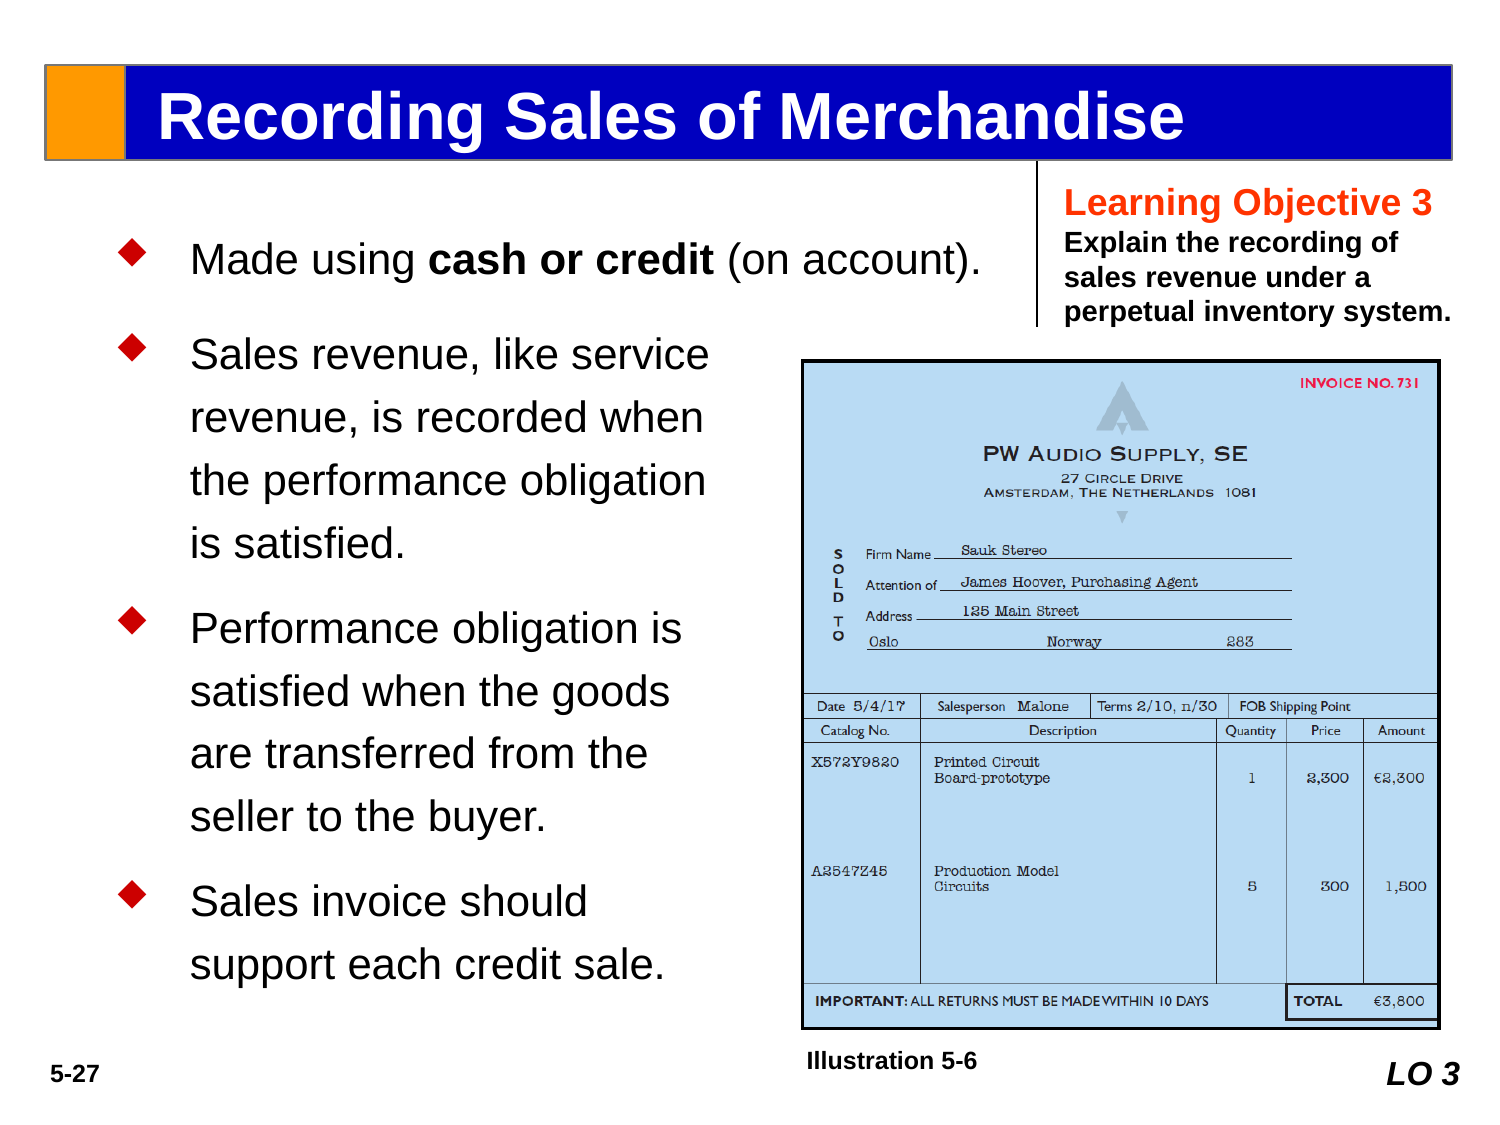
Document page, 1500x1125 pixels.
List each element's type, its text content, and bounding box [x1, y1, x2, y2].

text_box [45, 65, 125, 161]
text_box Recording Sales of Merchandise [125, 65, 1453, 161]
text_box Learning Objective 3 Explain the recording of sales revenue under a perpetual inventory system. [1049, 170, 1475, 336]
text_box LO 3 [1350, 1044, 1475, 1100]
text_box Sales revenue, like service revenue, is recorded when the performance obligation is satisfied. Performance obligation is satisfied when the goods are transferred from the seller to the buyer. Sales invoice should support each credit sale. [99, 307, 750, 996]
text_box Illustration 5-6 [791, 1037, 1017, 1083]
picture [803, 362, 1438, 1028]
text_box Made using cash or credit (on account). [99, 207, 1017, 291]
